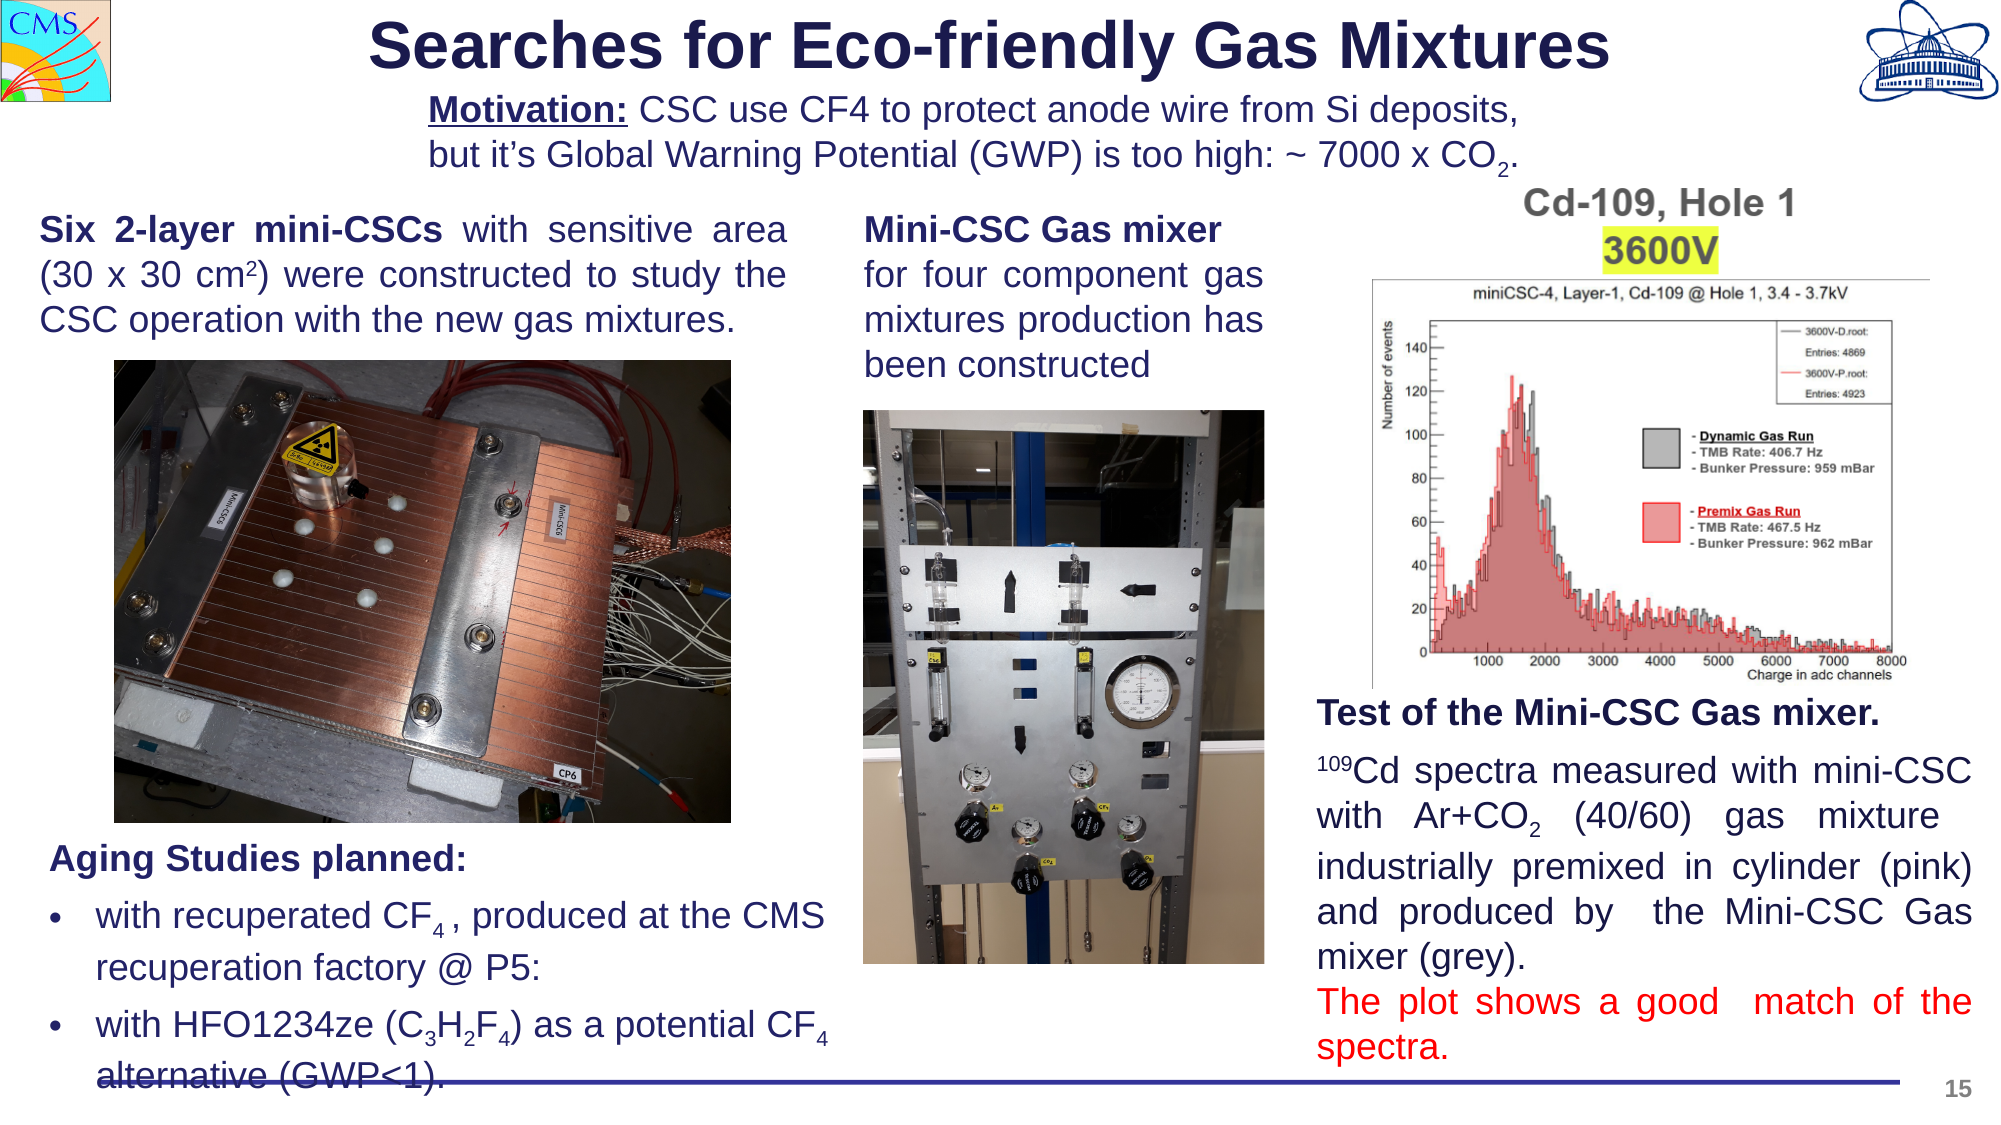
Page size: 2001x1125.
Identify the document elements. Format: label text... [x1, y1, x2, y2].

text_box Searches for Eco-friendly Gas Mixtures [96, 0, 1885, 90]
picture [0, 0, 112, 103]
picture [1356, 163, 1930, 689]
text_box 15 [1922, 1064, 1988, 1108]
picture [114, 360, 731, 823]
text_box Motivation: CSC use CF4 to protect anode wire from Si deposits, but it’s Global Warning Potential (GWP) is too high: ~ 7000 x CO2. [413, 77, 1598, 189]
text_box Six 2-layer mini-CSCs with sensitive area (30 x 30 cm2) were constructed to study the CSC operation with the new gas mixtures. [24, 197, 802, 348]
text_box Mini-CSC Gas mixer for four component gas mixtures production has been constructed [849, 197, 1279, 393]
text_box Aging Studies planned: with recuperated CF4 , produced at the CMS recuperation factory @ P5: with HFO1234ze (C3H2F4) as a potential CF4 alternative (GWP<1). [34, 826, 852, 1104]
text_box Test of the Mini-CSC Gas mixer. 109Cd spectra measured with mini-CSC with Ar+CO2 (40/60) gas mixture industrially premixed in cylinder (pink) and produced by the Mini-CSC Gas mixer (grey). The plot shows a good match of the spectra. [1301, 680, 1988, 1075]
picture [1859, 0, 1999, 102]
picture [862, 407, 1265, 964]
